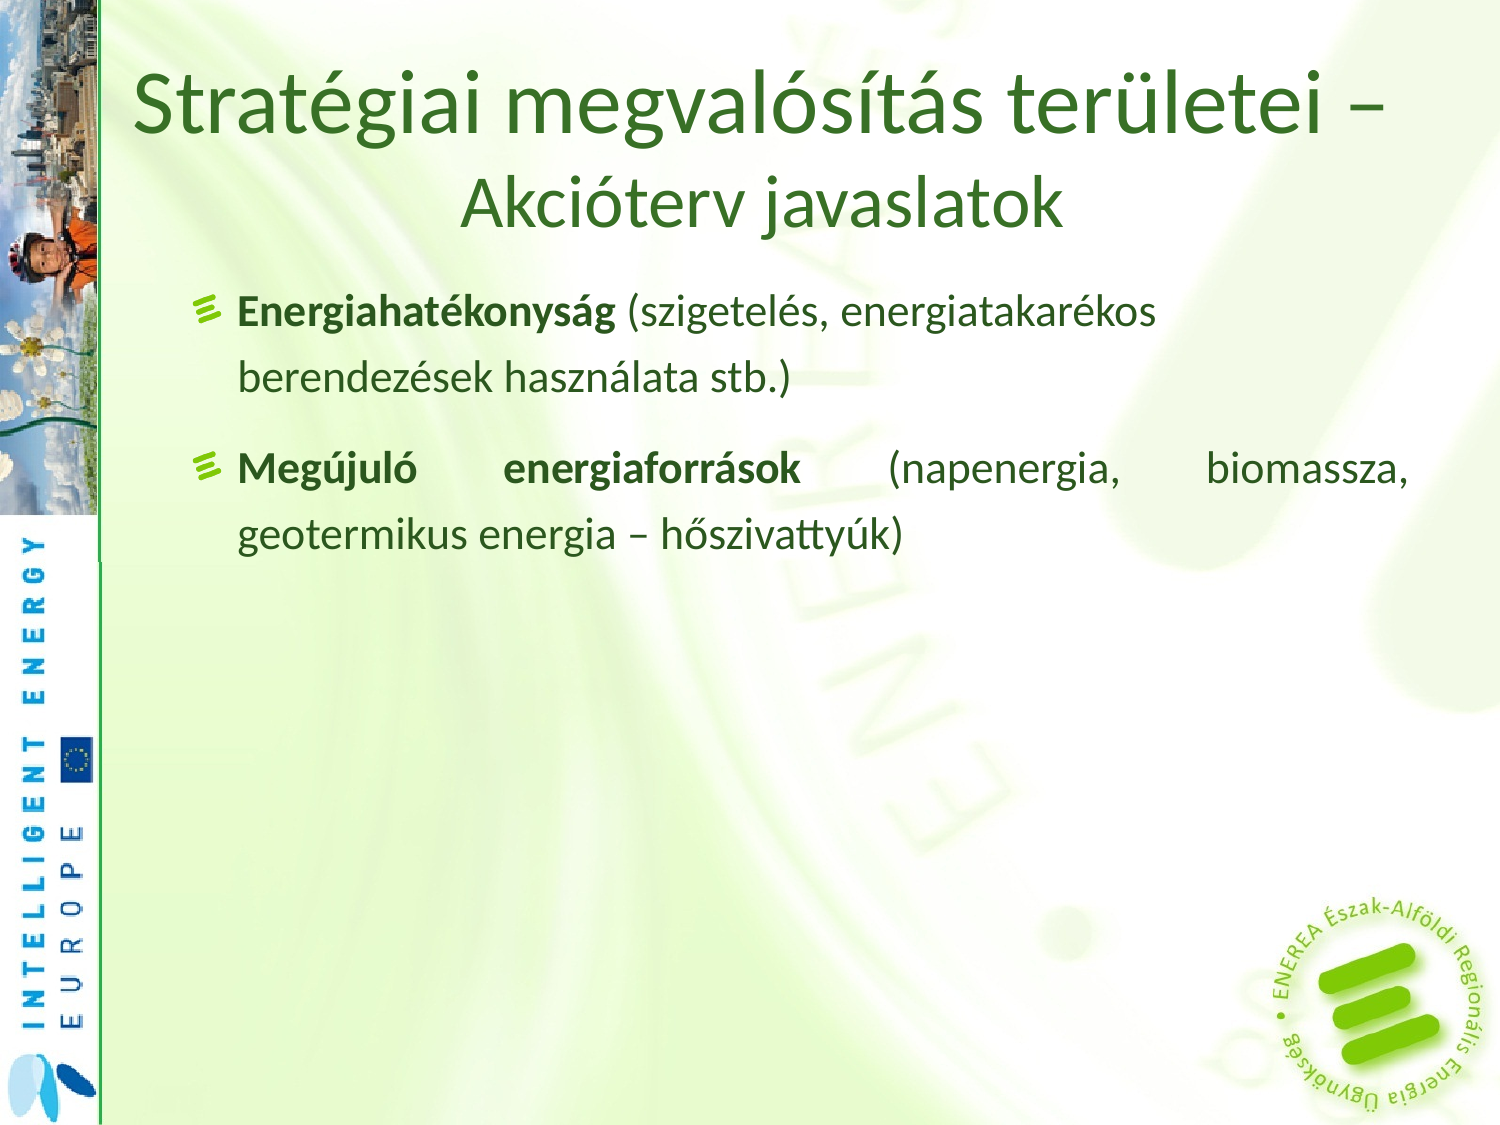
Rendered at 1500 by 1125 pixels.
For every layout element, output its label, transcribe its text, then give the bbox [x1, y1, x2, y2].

list Energiahatékonyság (szigetelés, energiatakarékos berendezések használata stb.) Megújuló energiaforrások (napenergia, biomassza, geotermikus energia – hőszivattyúk) [100, 262, 1426, 1006]
title Stratégiai megvalósítás területei – Akcióterv javaslatok [100, 30, 1426, 255]
picture [0, 0, 1500, 1125]
